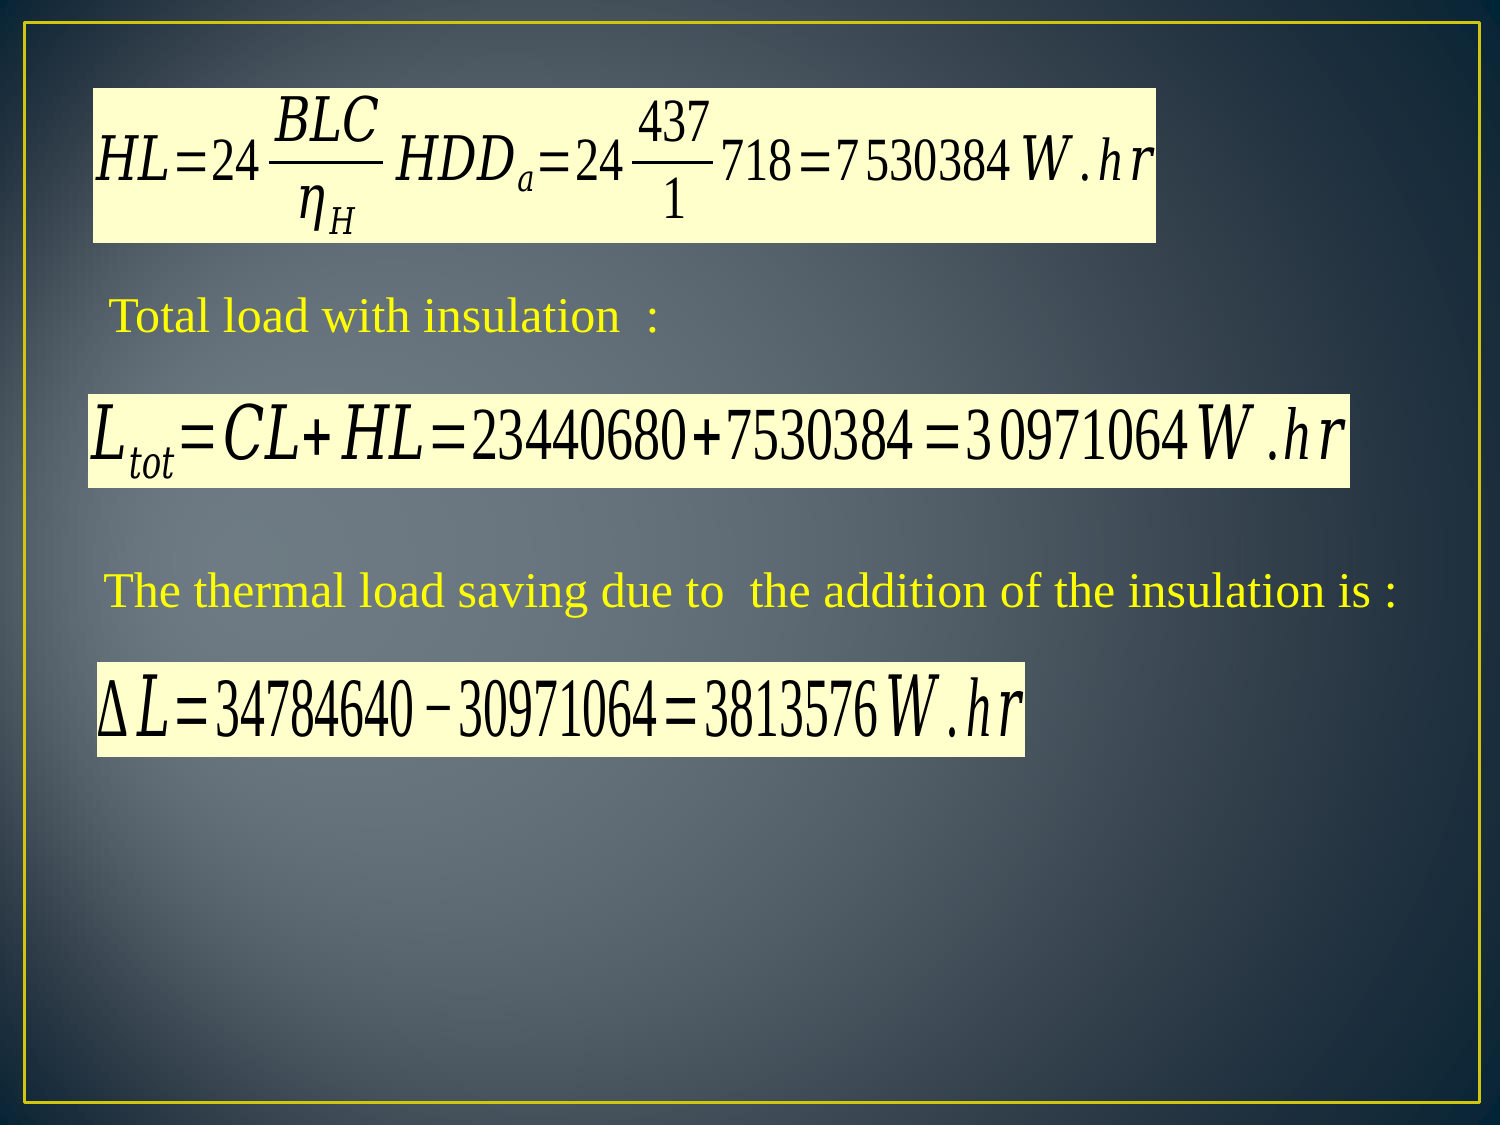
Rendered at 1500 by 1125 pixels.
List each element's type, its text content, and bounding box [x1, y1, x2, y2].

text_box Total load with insulation : [93, 274, 748, 363]
text_box The thermal load saving due to the addition of the insulation is : [88, 549, 1438, 638]
picture [0, 0, 1500, 1125]
